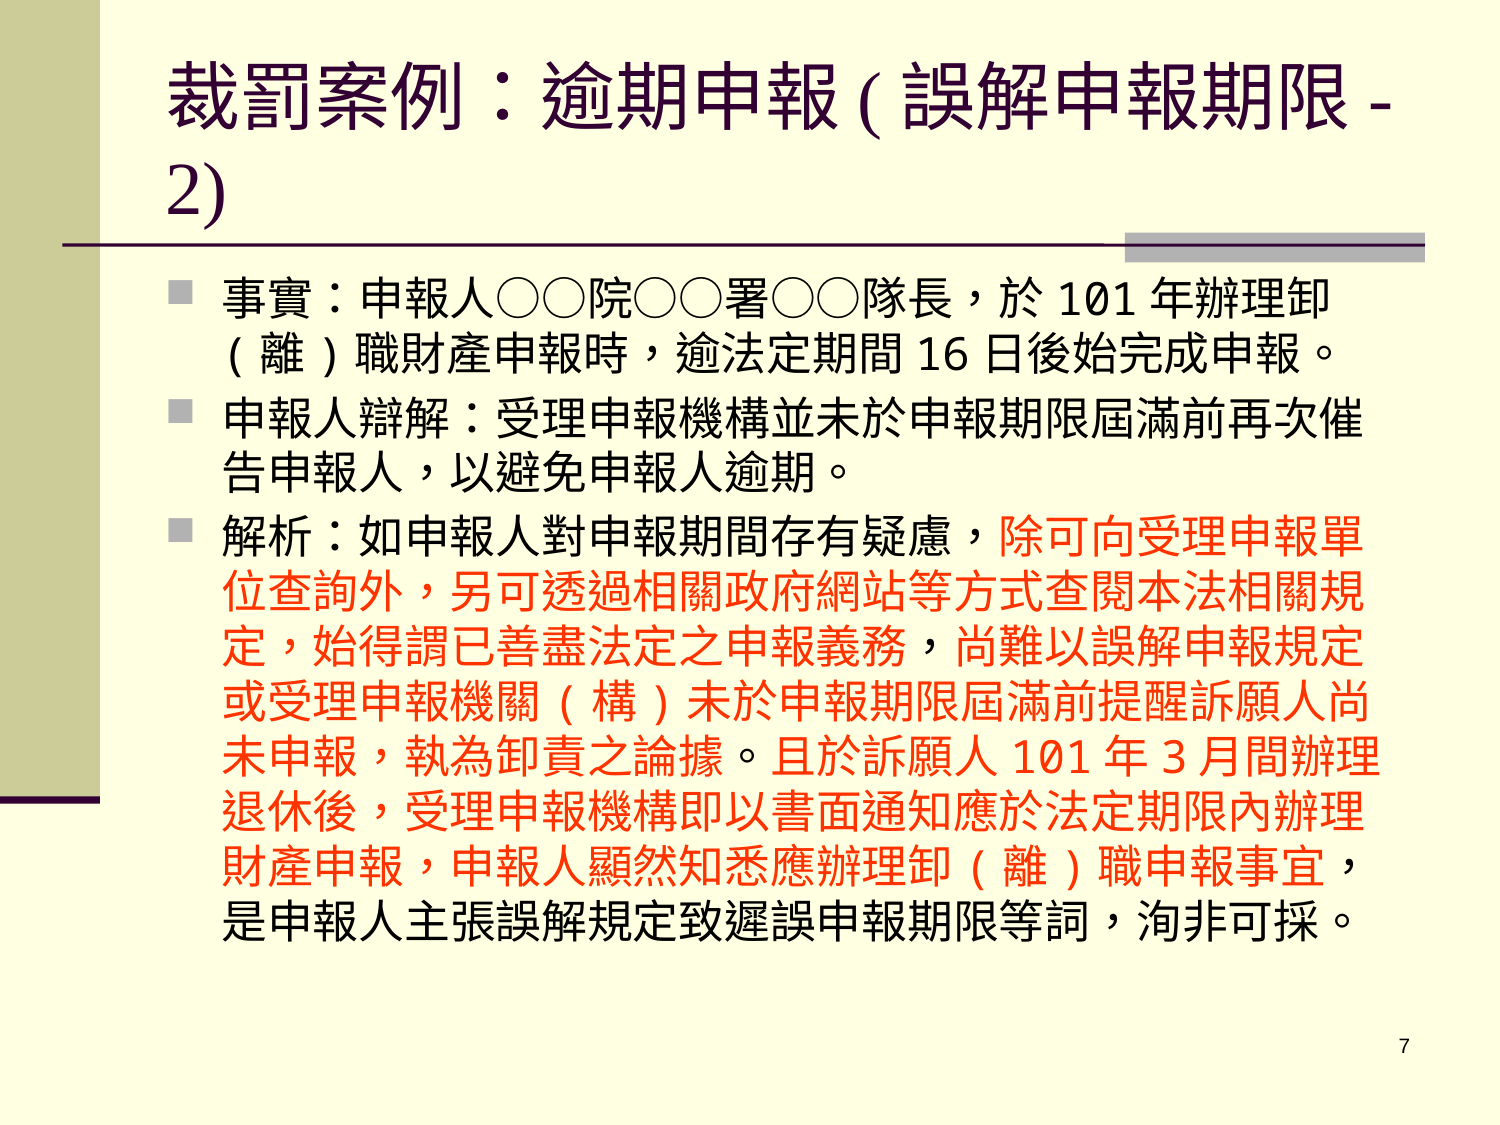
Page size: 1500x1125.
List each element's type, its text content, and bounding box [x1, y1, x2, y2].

title 裁罰案例：逾期申報(誤解申報期限-2) [149, 45, 1426, 234]
list 事實：申報人○○院○○署○○隊長，於101年辦理卸(離)職財產申報時，逾法定期間16日後始完成申報。 申報人辯解：受理申報機構並未於申報期限屆滿前再次催告申報人，以避免申報人逾期。 解析：如申報人對申報期間存有疑慮，除可向受理申報單位查詢外，另可透過相關政府網站等方式查閱本法相關規定，始得謂已善盡法定之申報義務，尚難以誤解申報規定或受理申報機關(構)未於申報期限屆滿前提醒訴願人尚未申報，執為卸責之論據。且於訴願人101年3月間辦理退休後，受理申報機構即以書面通知應於法定期限內辦理財產申報，申報人顯然知悉應辦理卸(離)職申報事宜，是申報人主張誤解規定致遲誤申報期限等詞，洵非可採。 [149, 262, 1426, 1006]
slide_number 7 [1112, 1024, 1426, 1101]
